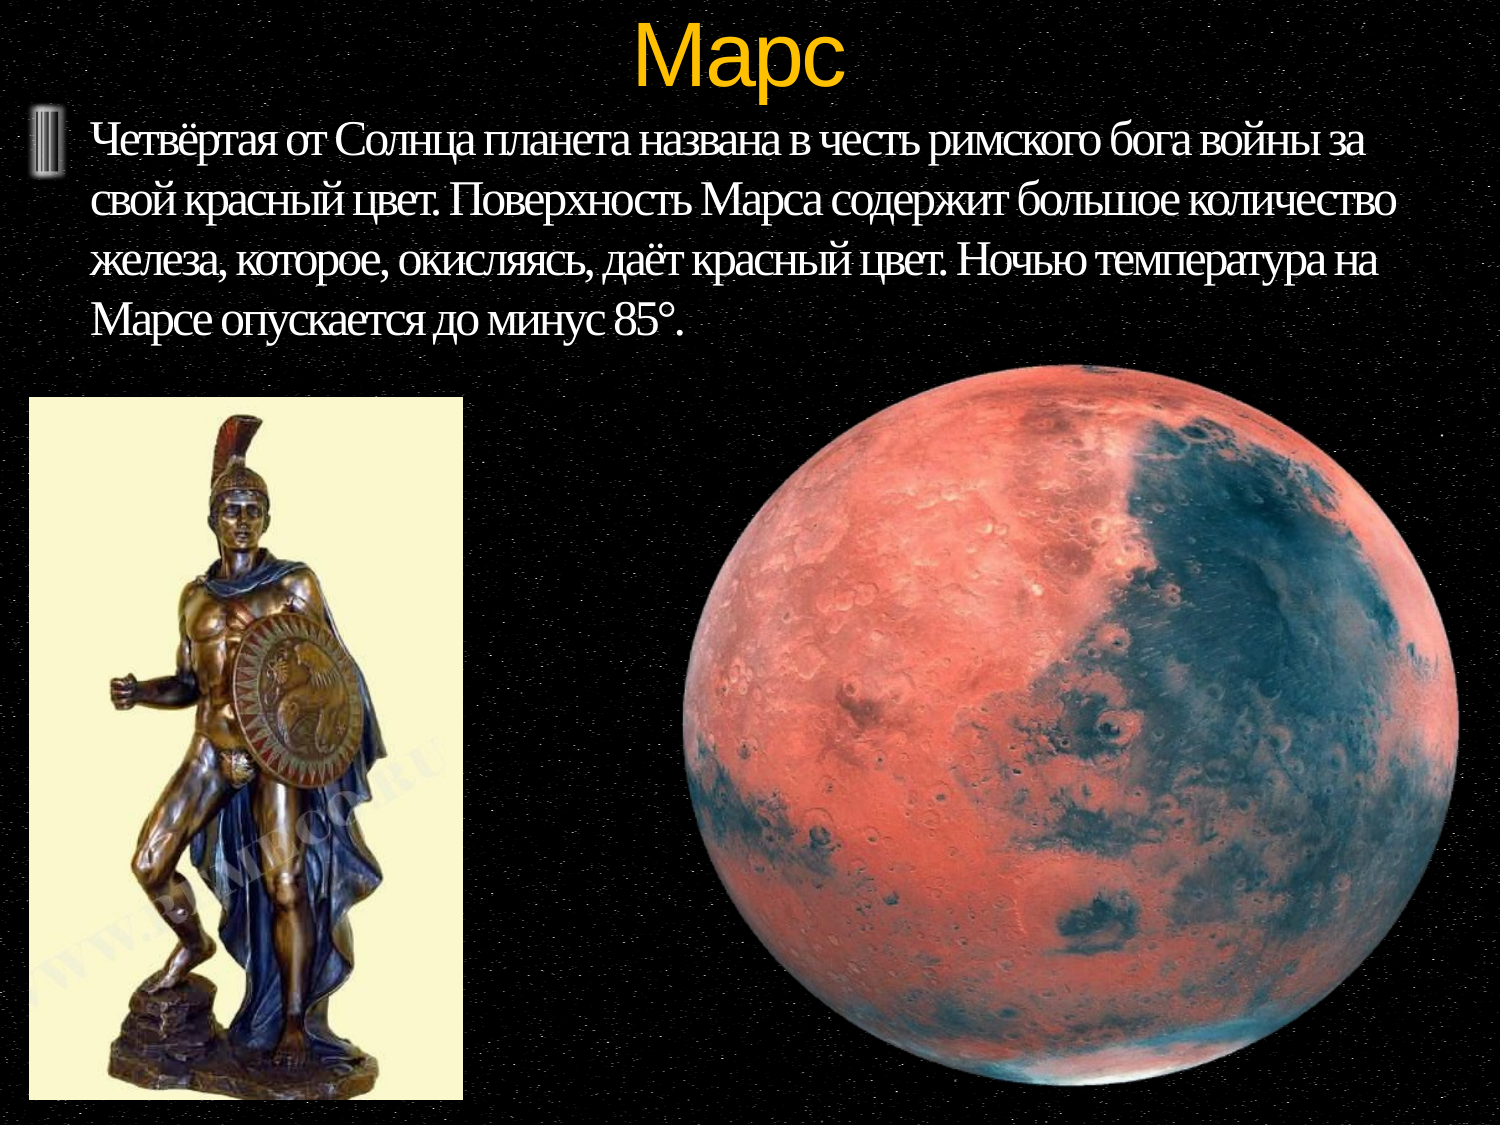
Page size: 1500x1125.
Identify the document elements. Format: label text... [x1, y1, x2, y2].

picture [0, 0, 1500, 1125]
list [28, 396, 464, 1100]
title Марс Четвёртая от Солнца планета названа в честь римского бога войны за свой красный цвет. Поверхность Марса содержит большое количество железа, которое, окисляясь, даёт красный цвет. Ночью температура на Марсе опускается до минус 85°. [75, 45, 1425, 350]
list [548, 362, 1500, 1089]
